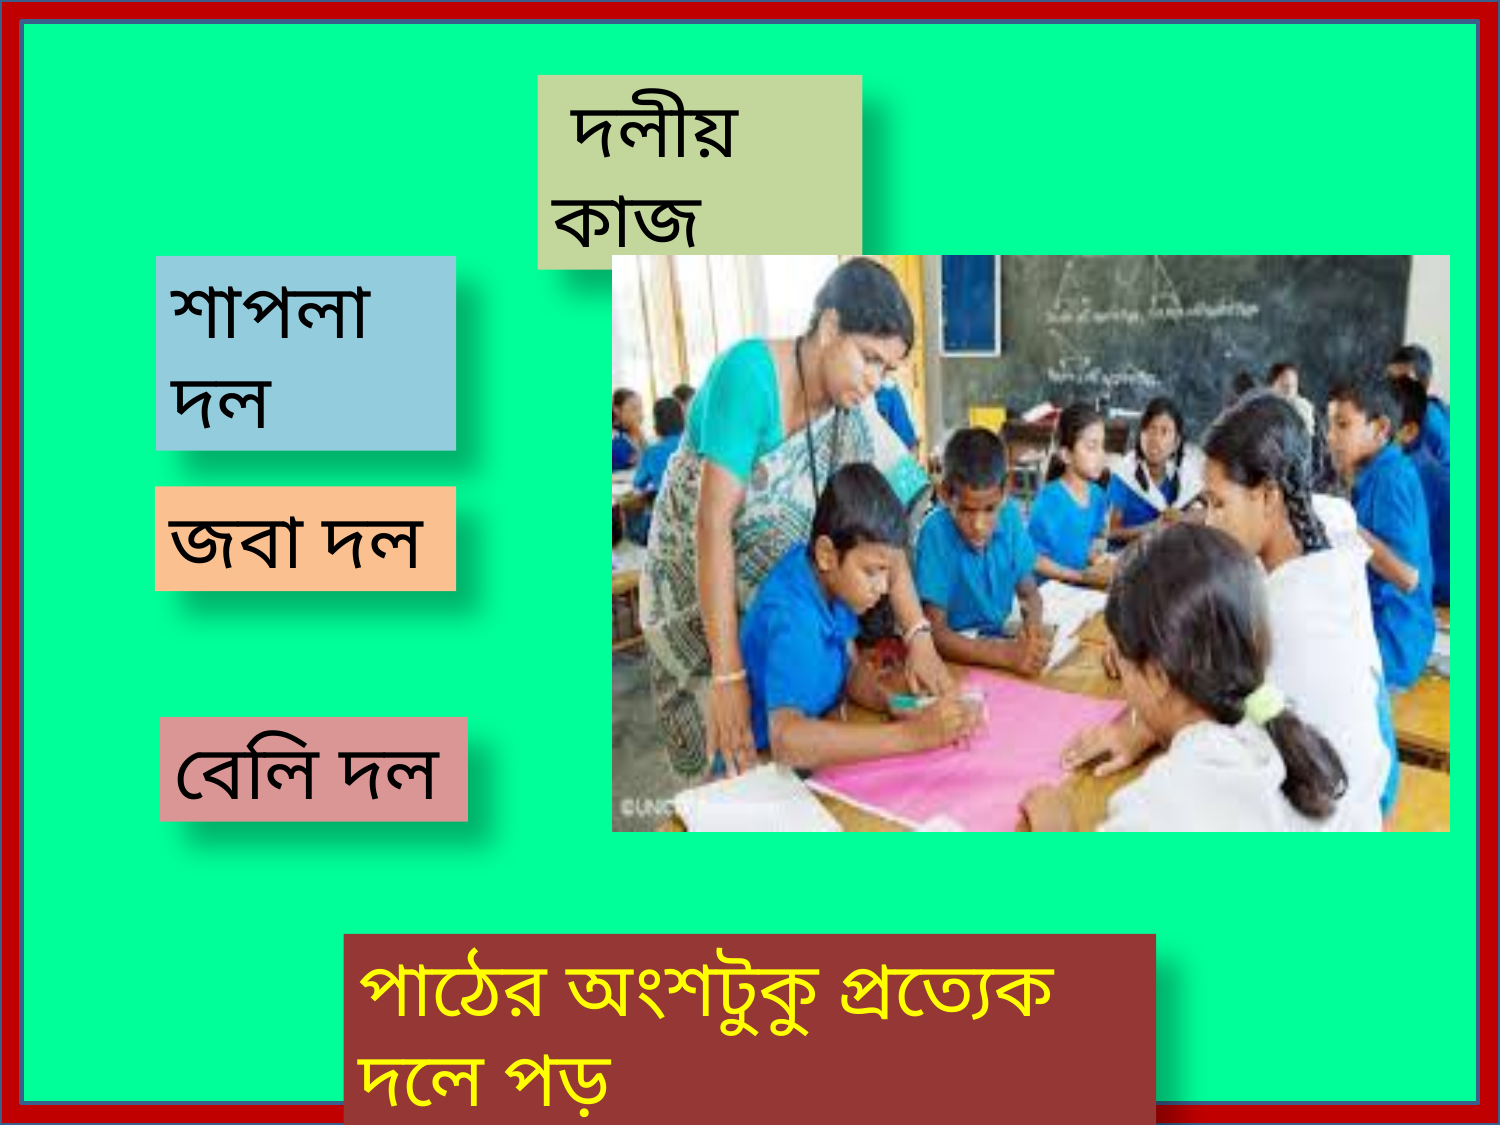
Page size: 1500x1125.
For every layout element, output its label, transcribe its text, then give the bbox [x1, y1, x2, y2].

text_box শাপলা দল [156, 255, 457, 451]
text_box দলীয় কাজ [537, 74, 863, 270]
text_box জবা দল [154, 486, 457, 592]
text_box বেলি দল [159, 716, 468, 822]
picture [612, 255, 1451, 832]
text_box [0, 0, 1500, 1125]
text_box পাঠের অংশটুকু প্রত্যেক দলে পড় [343, 933, 1157, 1125]
